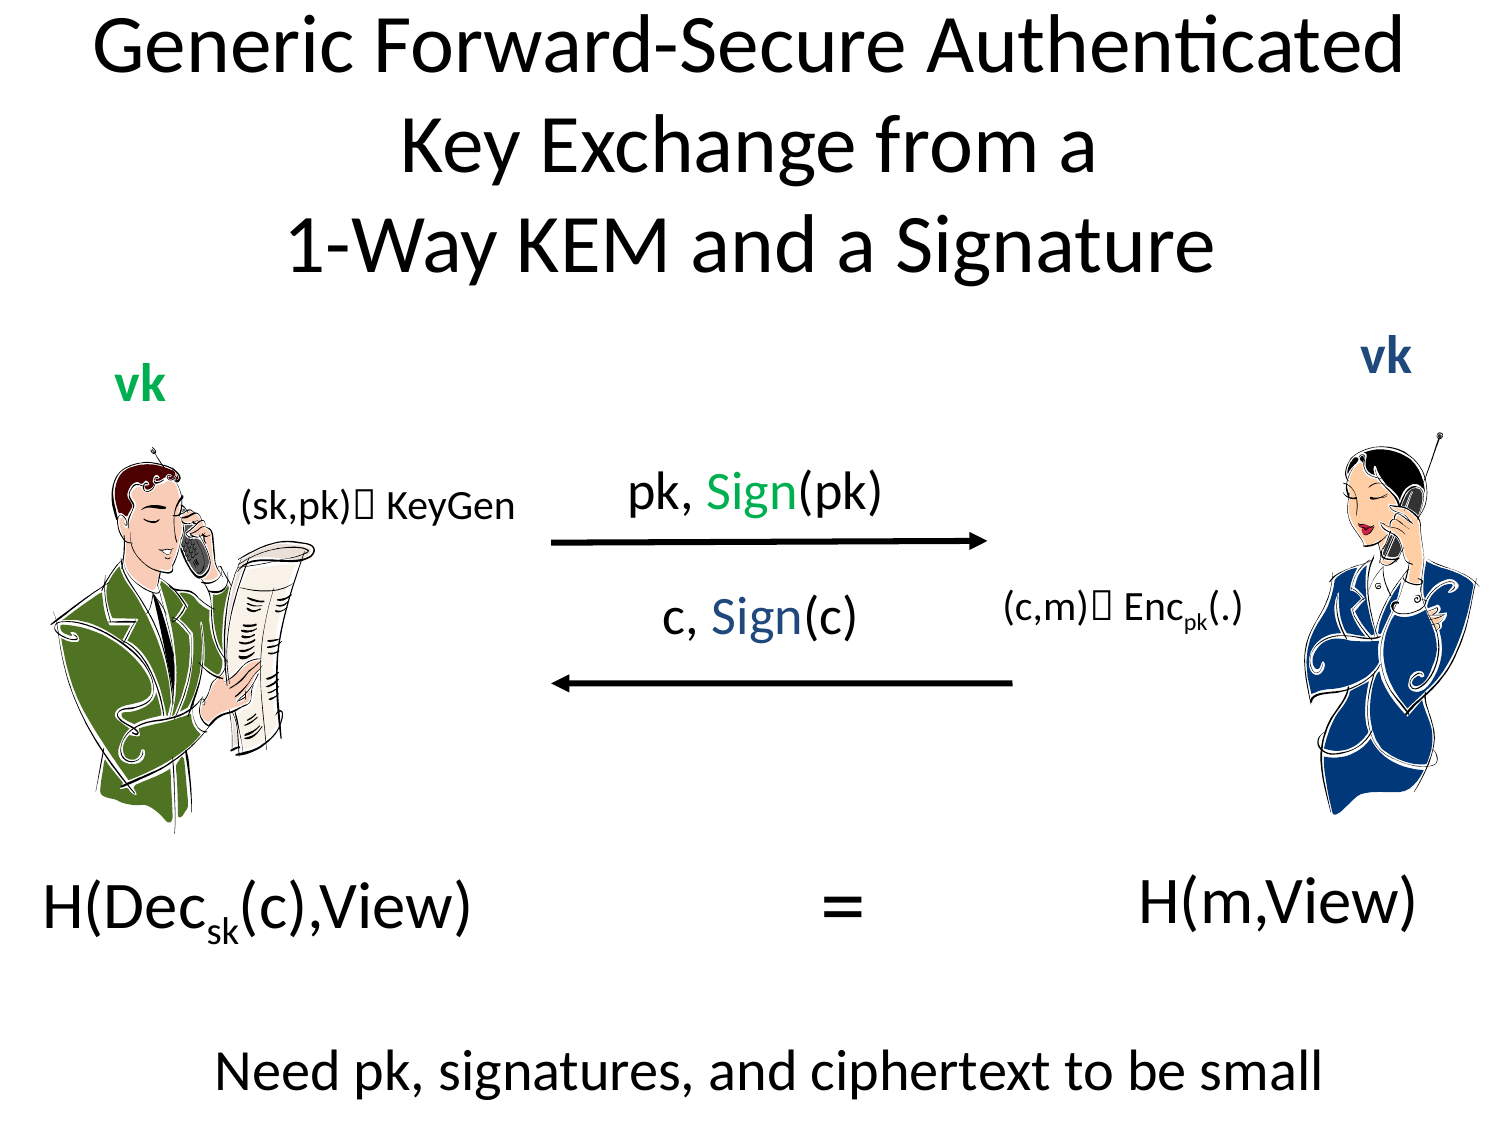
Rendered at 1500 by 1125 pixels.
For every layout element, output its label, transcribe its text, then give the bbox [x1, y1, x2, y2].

text_box vk [99, 339, 259, 420]
text_box Need pk, signatures, and ciphertext to be small [200, 1025, 1363, 1110]
text_box [551, 677, 1013, 690]
text_box pk, Sign(pk) [612, 447, 990, 528]
text_box vk [1346, 312, 1444, 393]
picture [1296, 430, 1488, 822]
text_box = [587, 837, 1100, 963]
picture [49, 446, 323, 838]
text_box (c,m) Encpk(.) [987, 570, 1280, 643]
text_box [551, 534, 988, 548]
title Generic Forward-Secure Authenticated Key Exchange from a 1-Way KEM and a Signature [75, 45, 1425, 233]
text_box (sk,pk) KeyGen [326, 470, 552, 536]
text_box H(m,View) [1123, 849, 1463, 945]
text_box H(Decsk(c),View) [27, 854, 587, 960]
text_box c, Sign(c) [648, 572, 938, 653]
list [75, 262, 1425, 1005]
